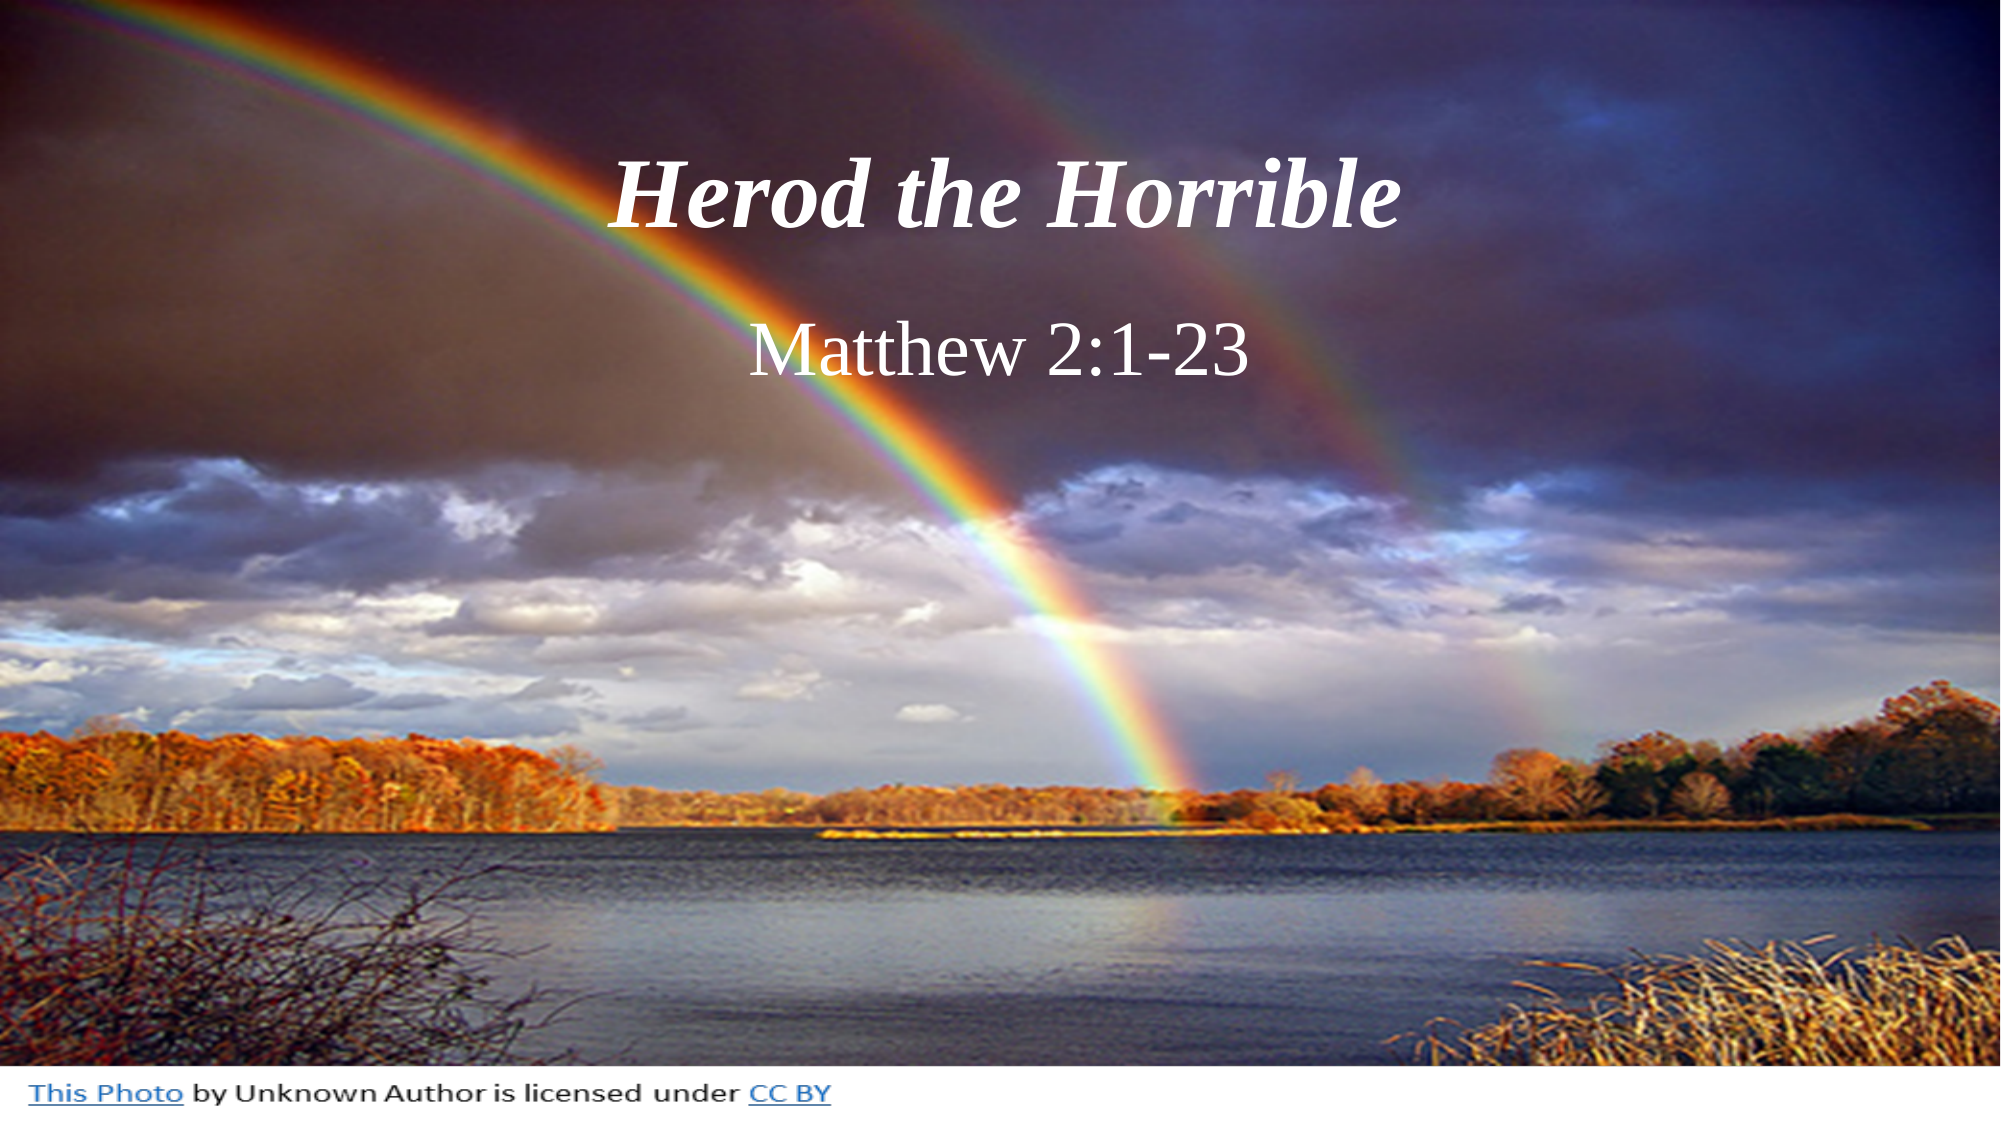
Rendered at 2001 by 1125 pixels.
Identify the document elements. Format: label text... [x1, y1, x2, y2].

title Herod the Horrible [99, 112, 1913, 279]
subtitle Matthew 2:1-23 [99, 299, 1900, 400]
picture [0, 0, 2001, 1125]
